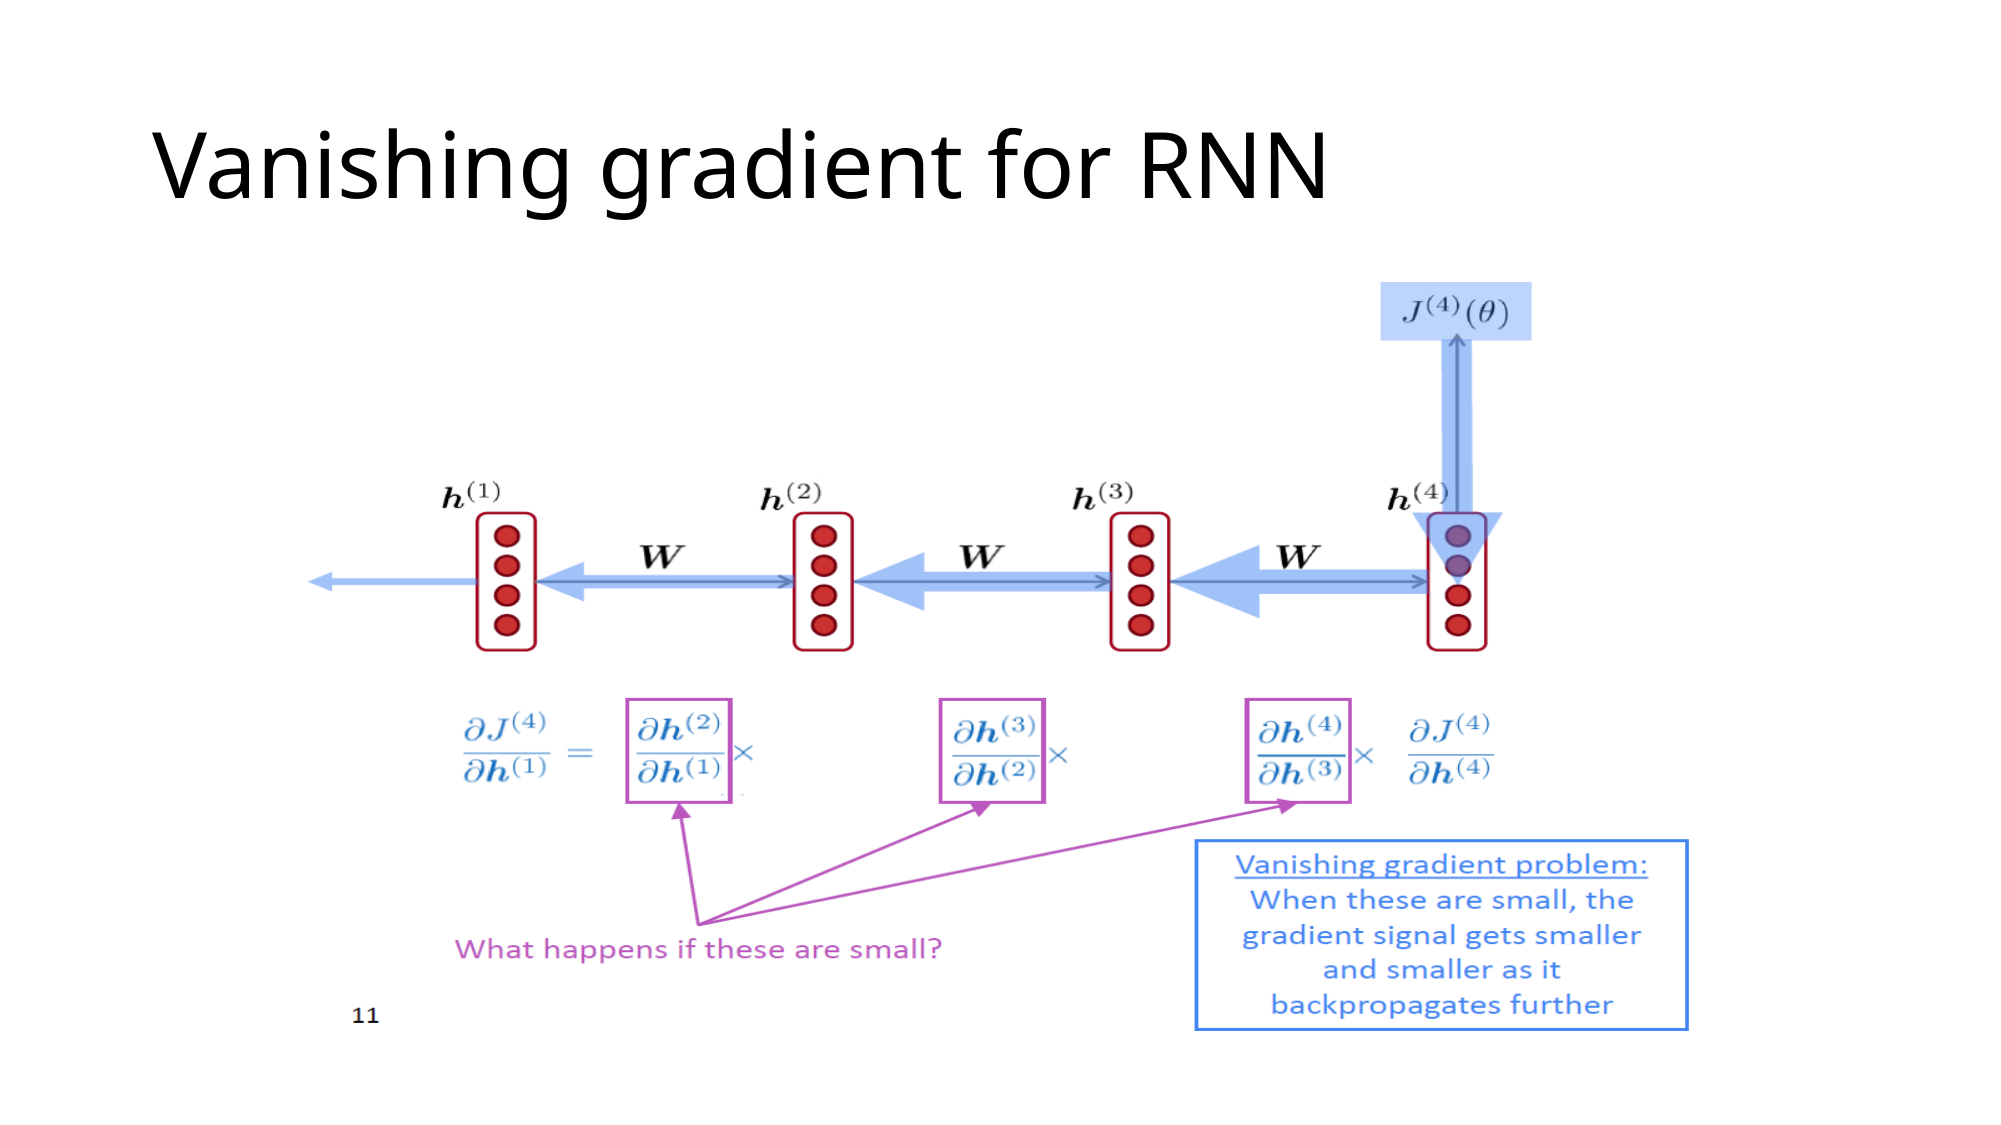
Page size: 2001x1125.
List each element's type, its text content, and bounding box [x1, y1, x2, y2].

title Vanishing gradient for RNN [137, 59, 1863, 278]
picture [291, 278, 1709, 1034]
